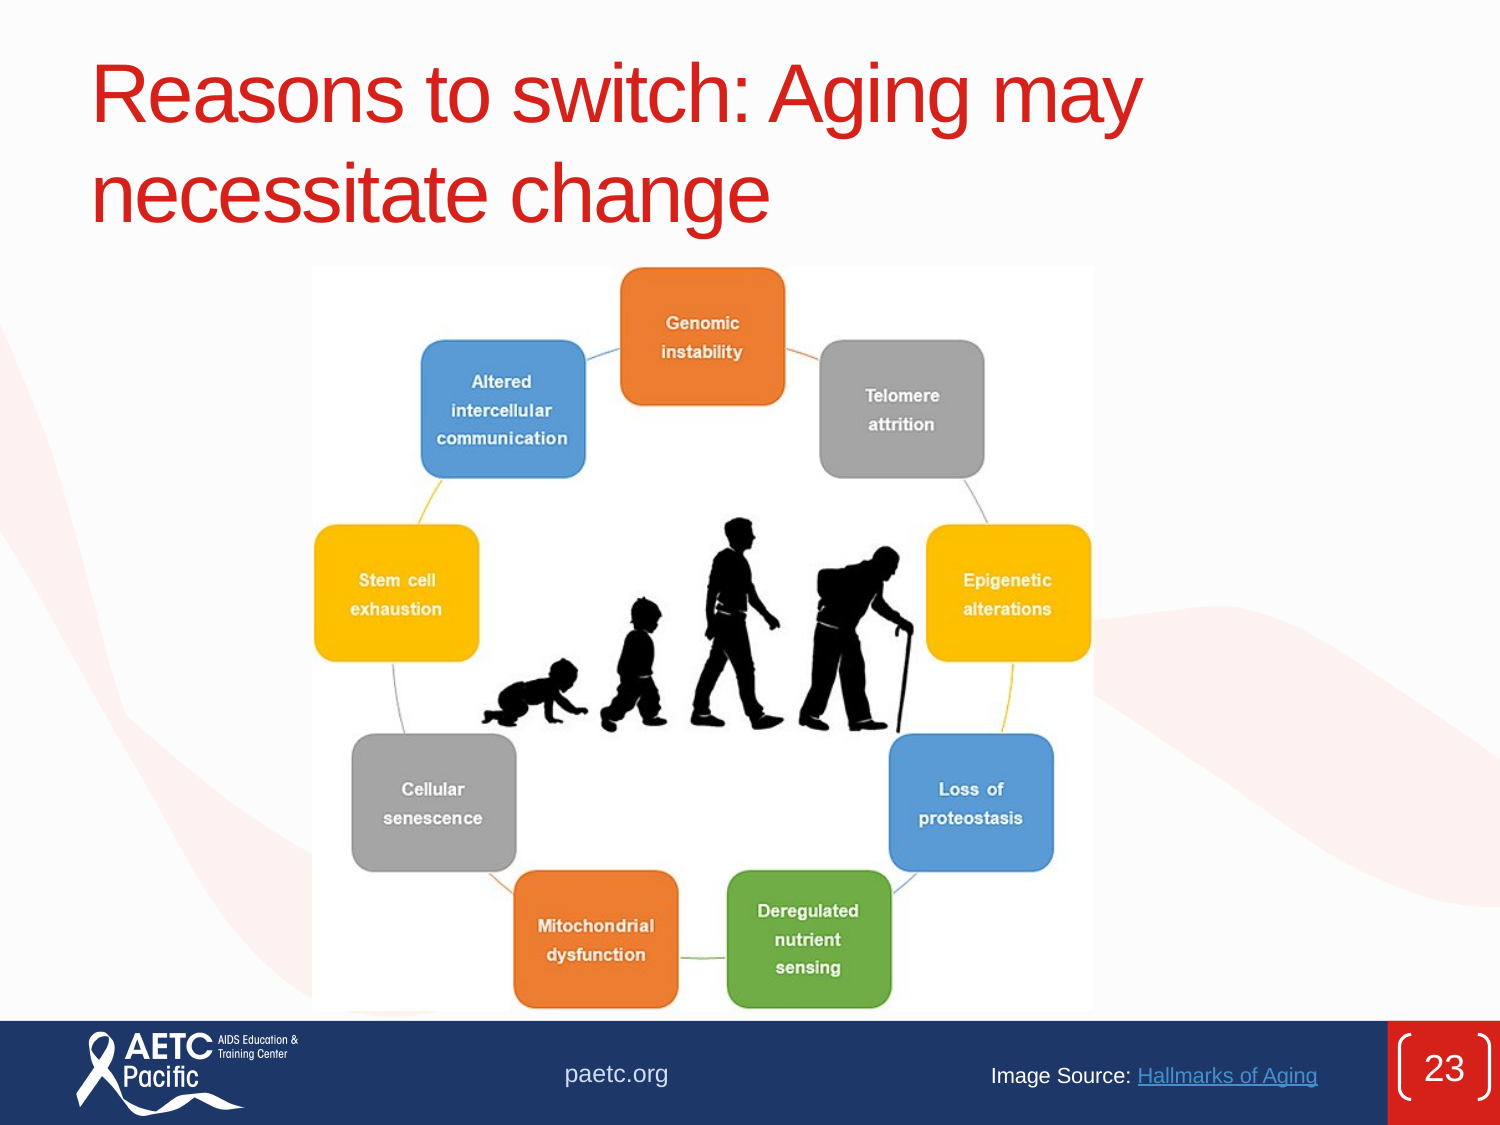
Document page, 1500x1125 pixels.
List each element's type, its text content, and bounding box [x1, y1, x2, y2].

title Reasons to switch: Aging may necessitate change [75, 45, 1440, 233]
text_box Image Source: Hallmarks of Aging [970, 1053, 1399, 1095]
slide_number 23 [1397, 1032, 1492, 1101]
picture [75, 1029, 299, 1120]
footer paetc.org [549, 1042, 1267, 1103]
picture [0, 0, 1500, 1017]
